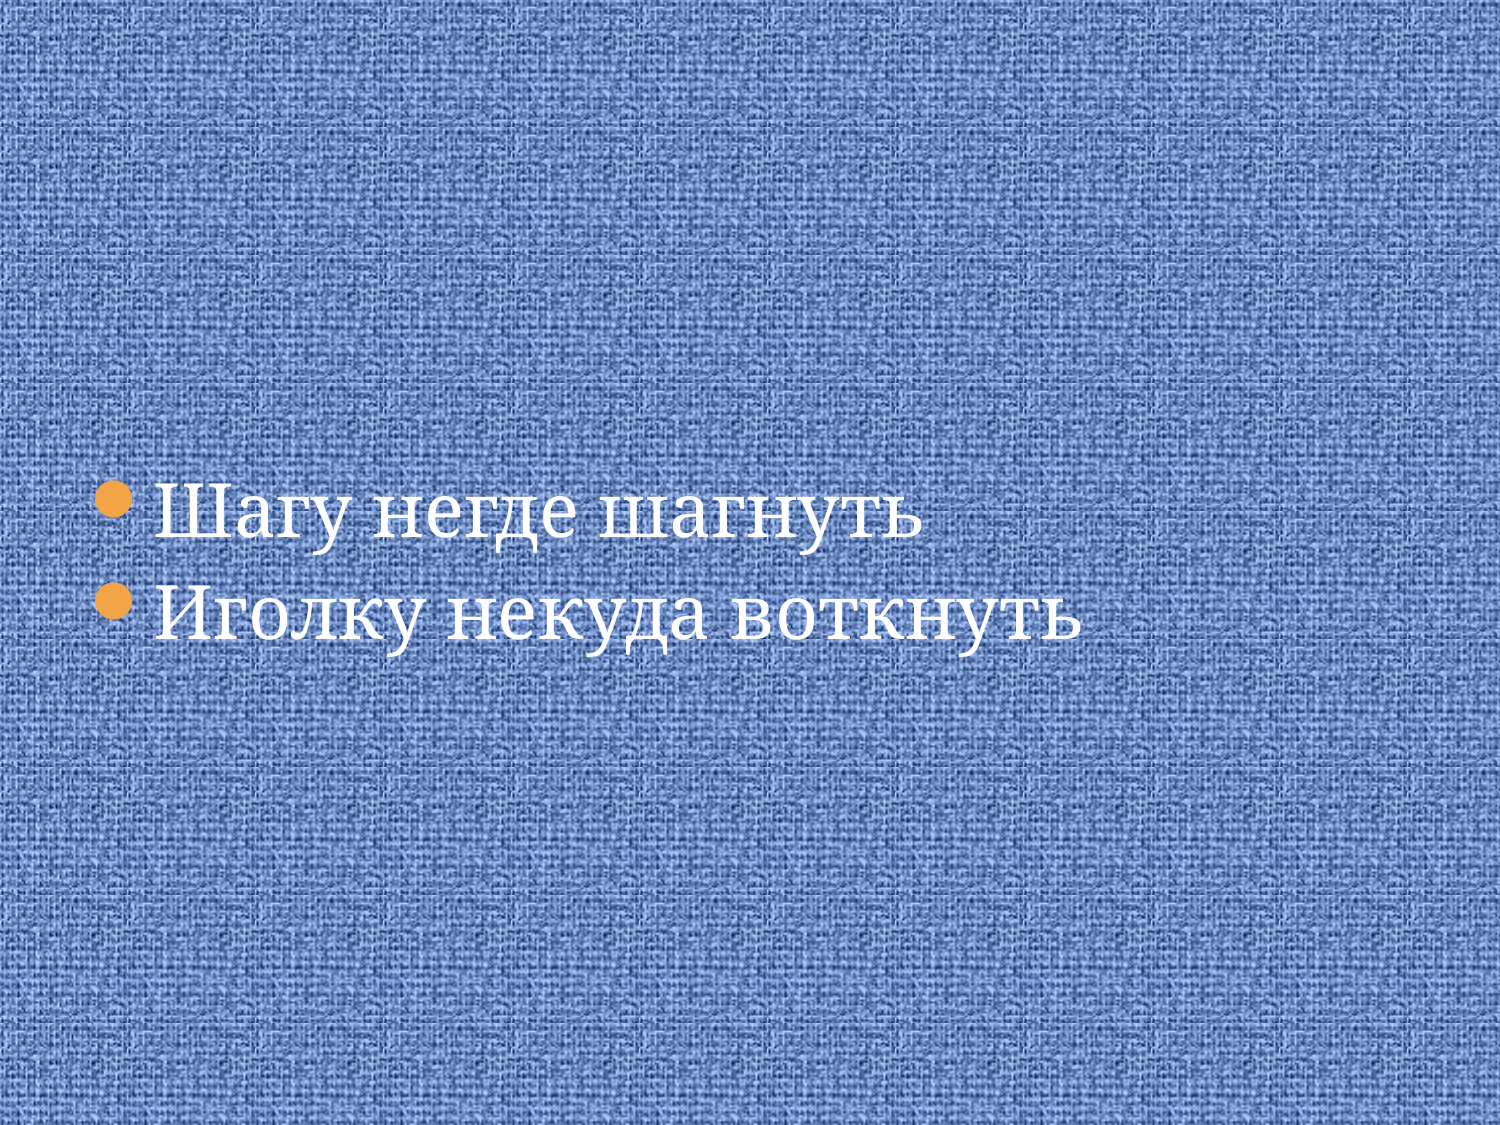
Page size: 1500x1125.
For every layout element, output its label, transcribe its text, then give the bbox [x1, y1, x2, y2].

picture [0, 0, 1500, 1125]
list Шагу негде шагнуть Иголку некуда воткнуть [75, 249, 1425, 1000]
